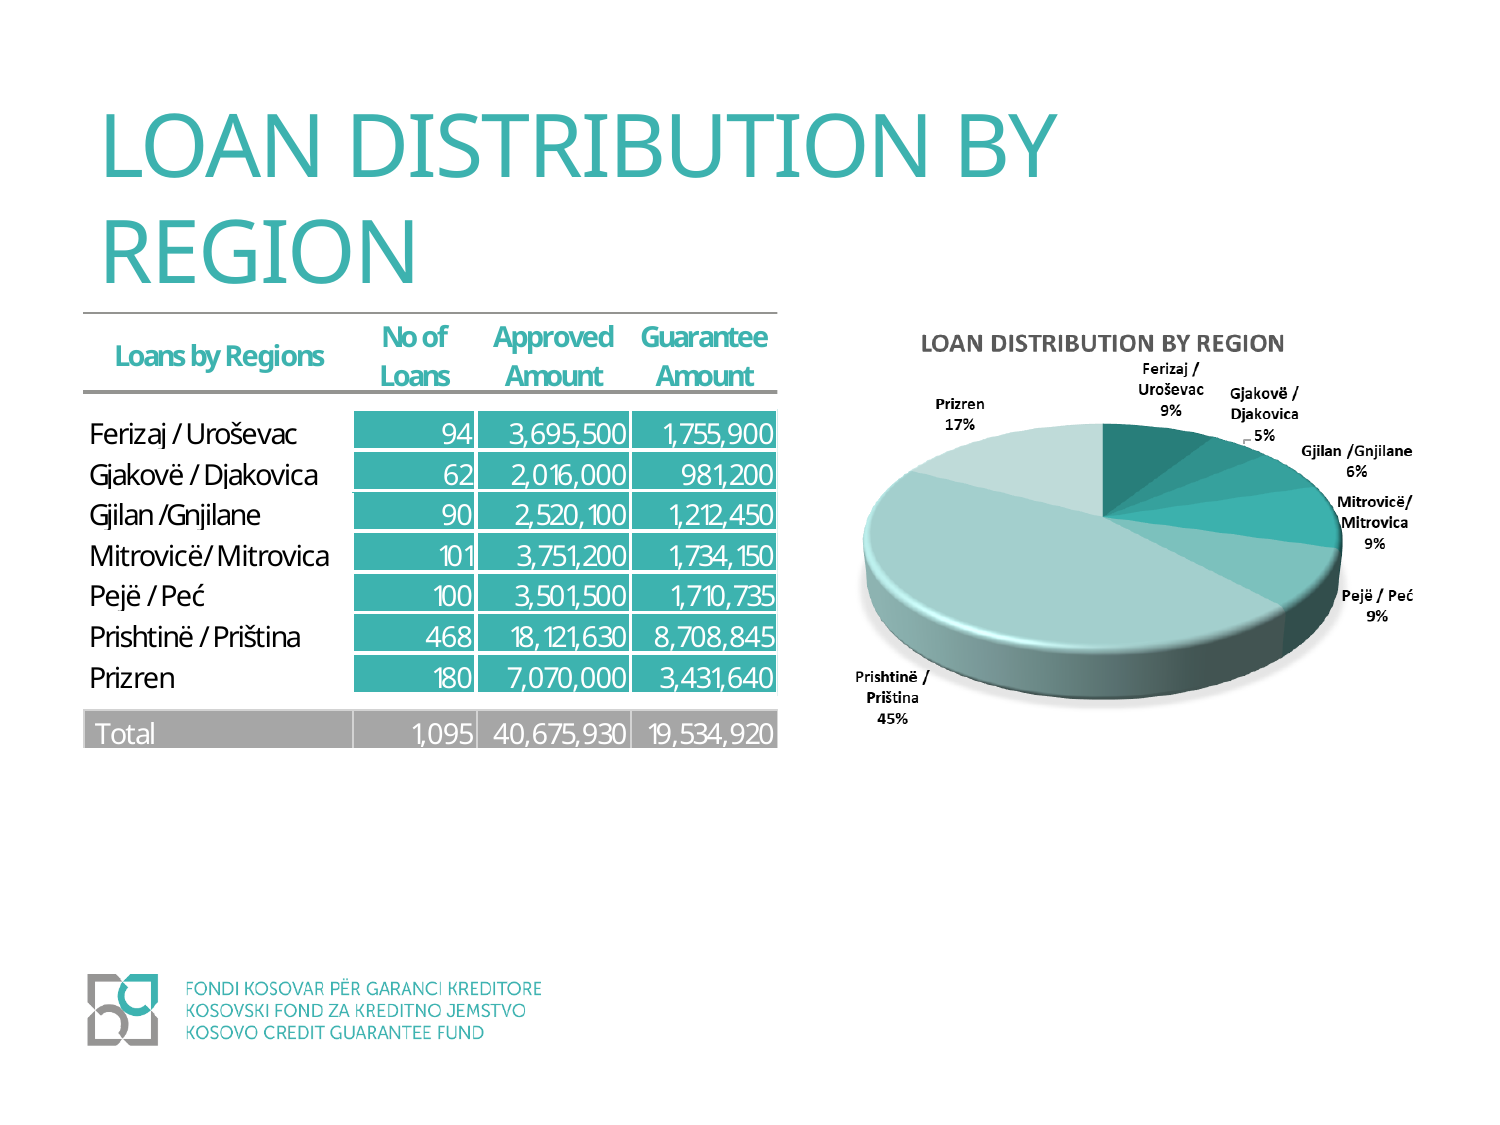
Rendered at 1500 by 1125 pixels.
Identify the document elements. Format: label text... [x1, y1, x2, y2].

picture [788, 312, 1417, 793]
title LOAN DISTRIBUTION BY REGION [92, 90, 1381, 302]
picture [82, 312, 780, 751]
picture [87, 974, 541, 1046]
